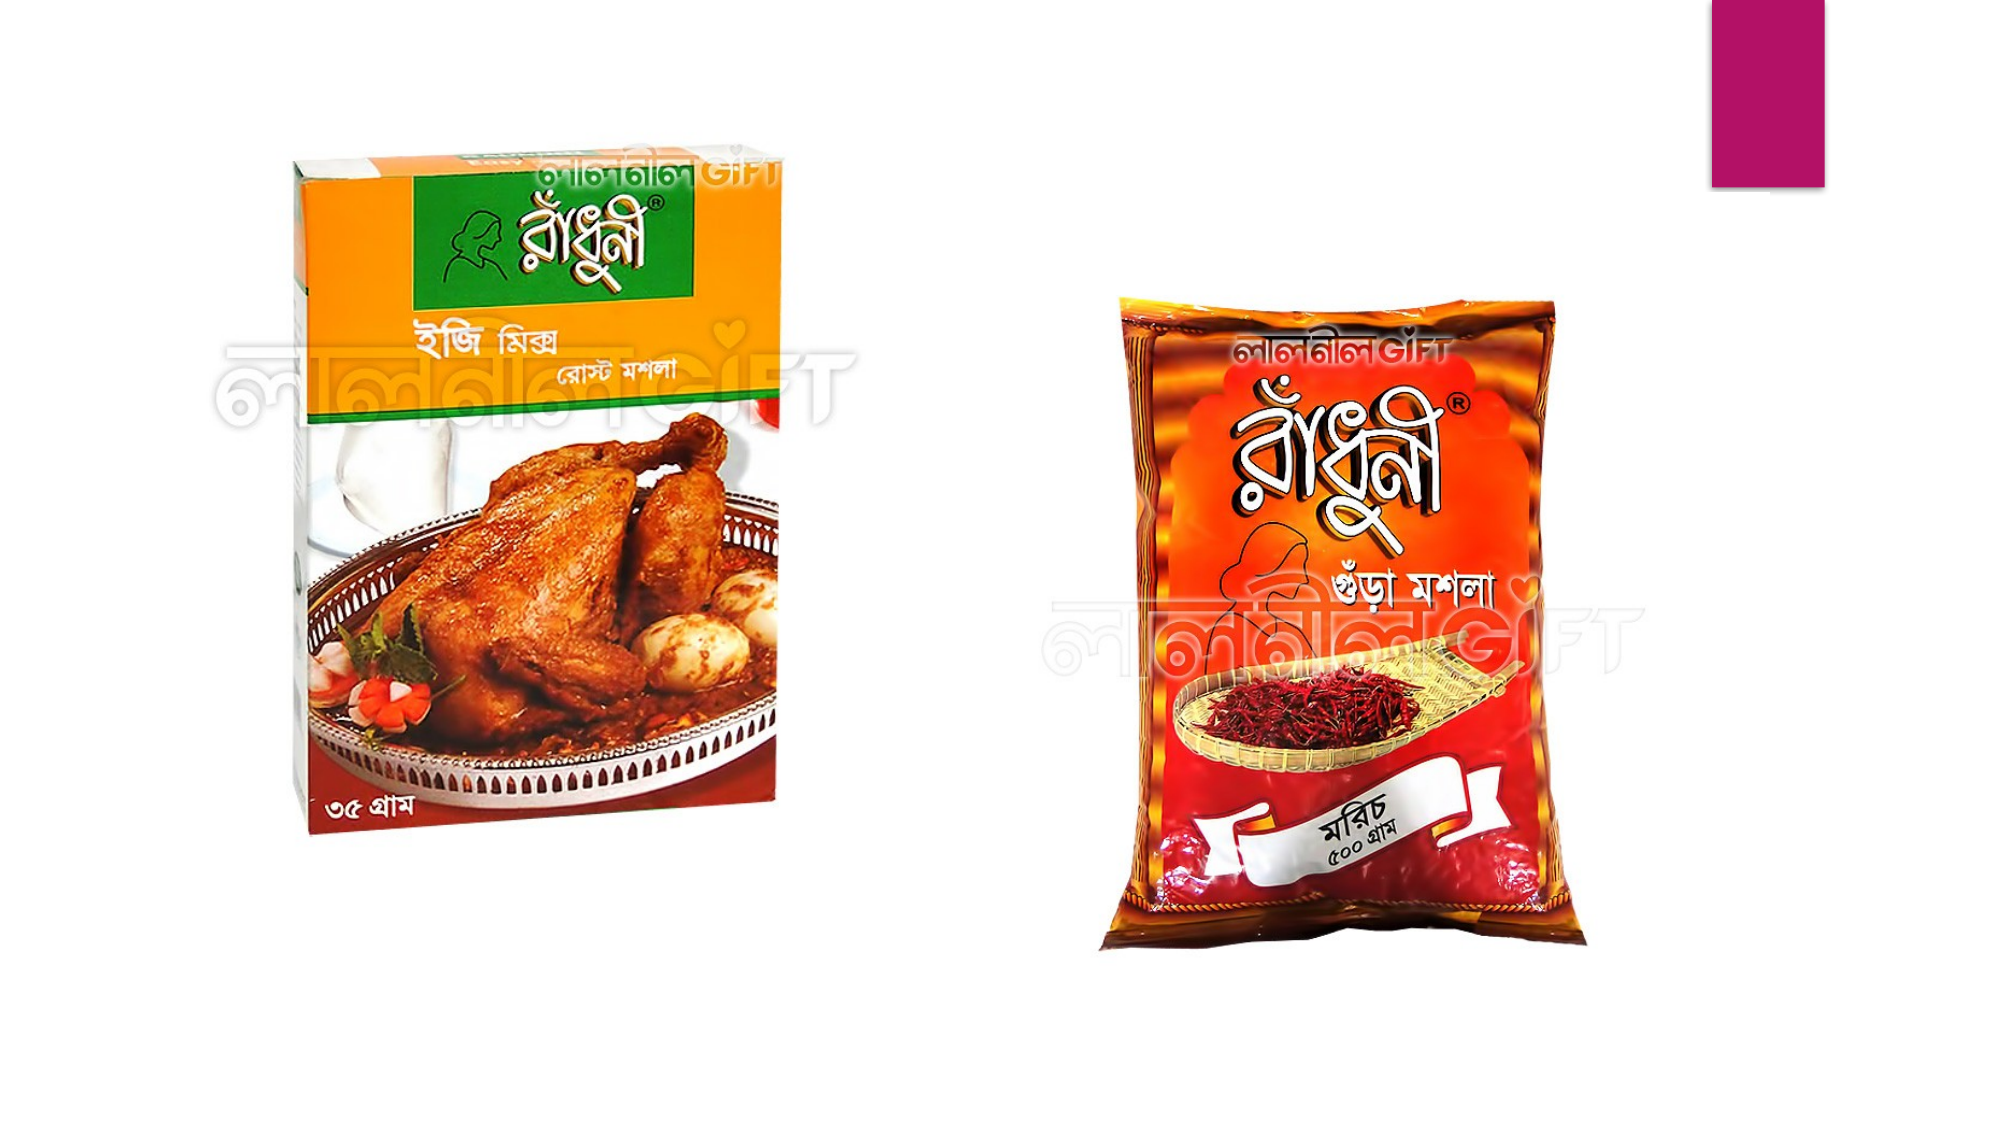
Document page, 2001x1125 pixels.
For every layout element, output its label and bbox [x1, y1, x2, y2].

picture [103, 55, 1771, 1052]
